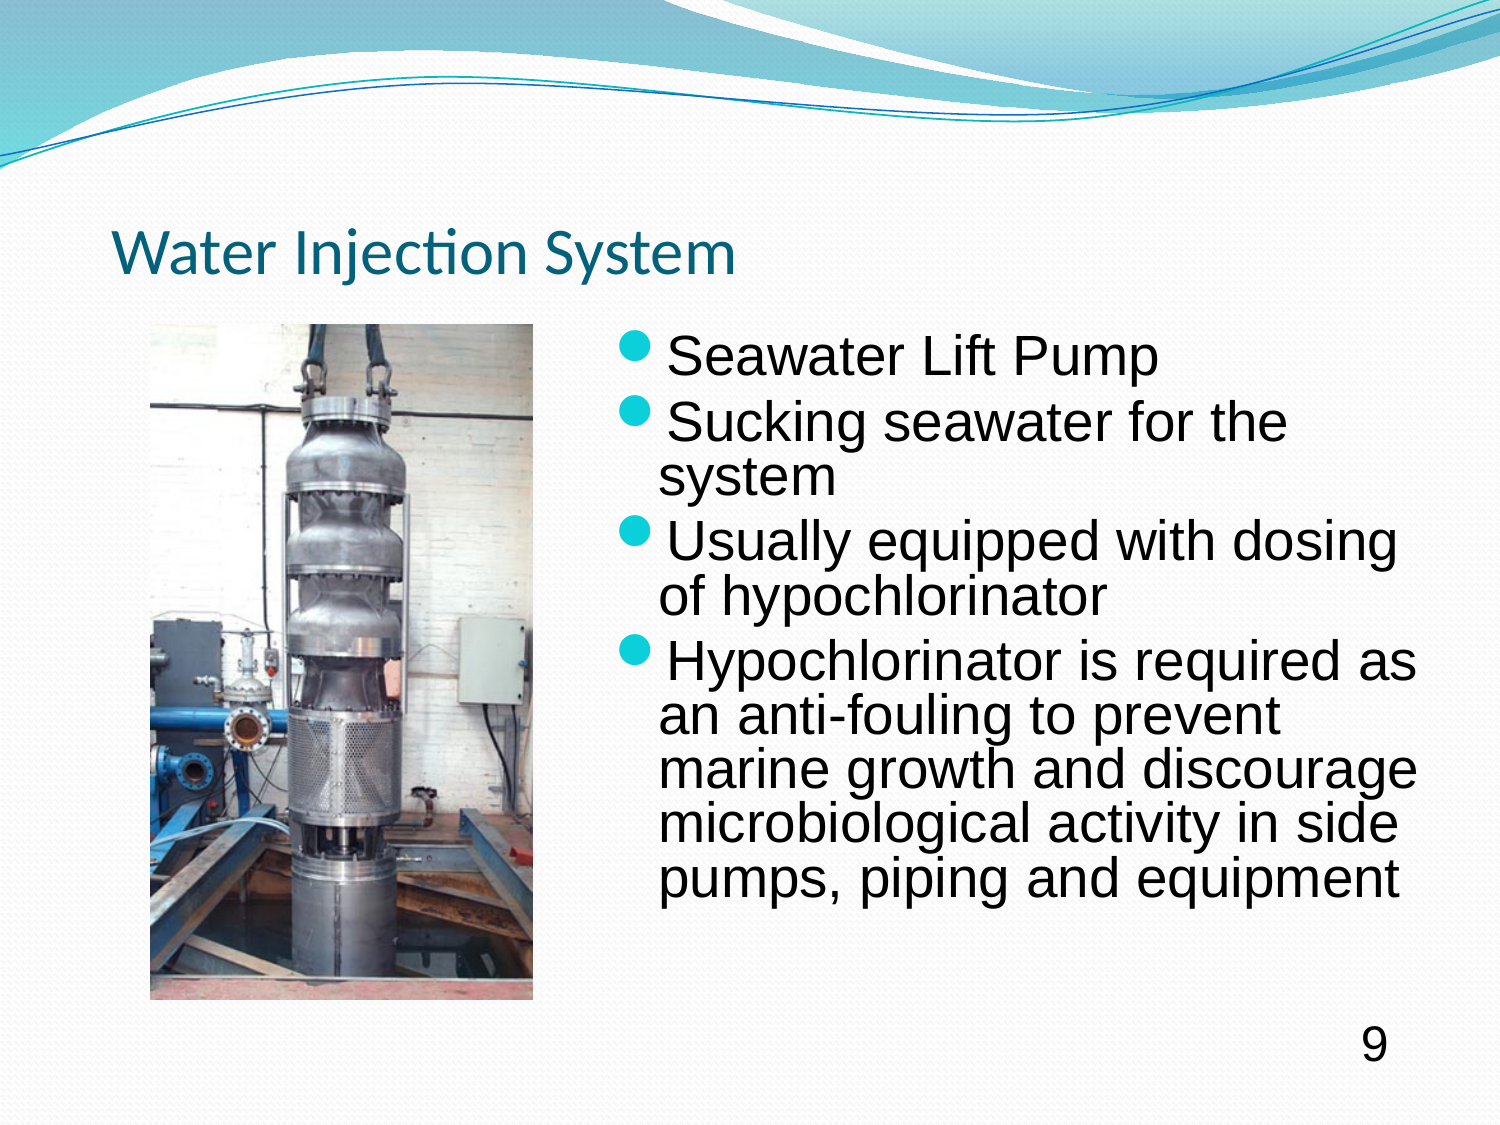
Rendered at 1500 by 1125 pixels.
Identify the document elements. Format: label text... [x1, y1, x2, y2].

list Seawater Lift Pump Sucking seawater for the system Usually equipped with dosing of hypochlorinator Hypochlorinator is required as an anti-fouling to prevent marine growth and discourage microbiological activity in side pumps, piping and equipment [600, 324, 1450, 963]
title Water Injection System [111, 99, 1438, 288]
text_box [149, 324, 533, 1001]
slide_number 9 [1180, 1008, 1494, 1072]
